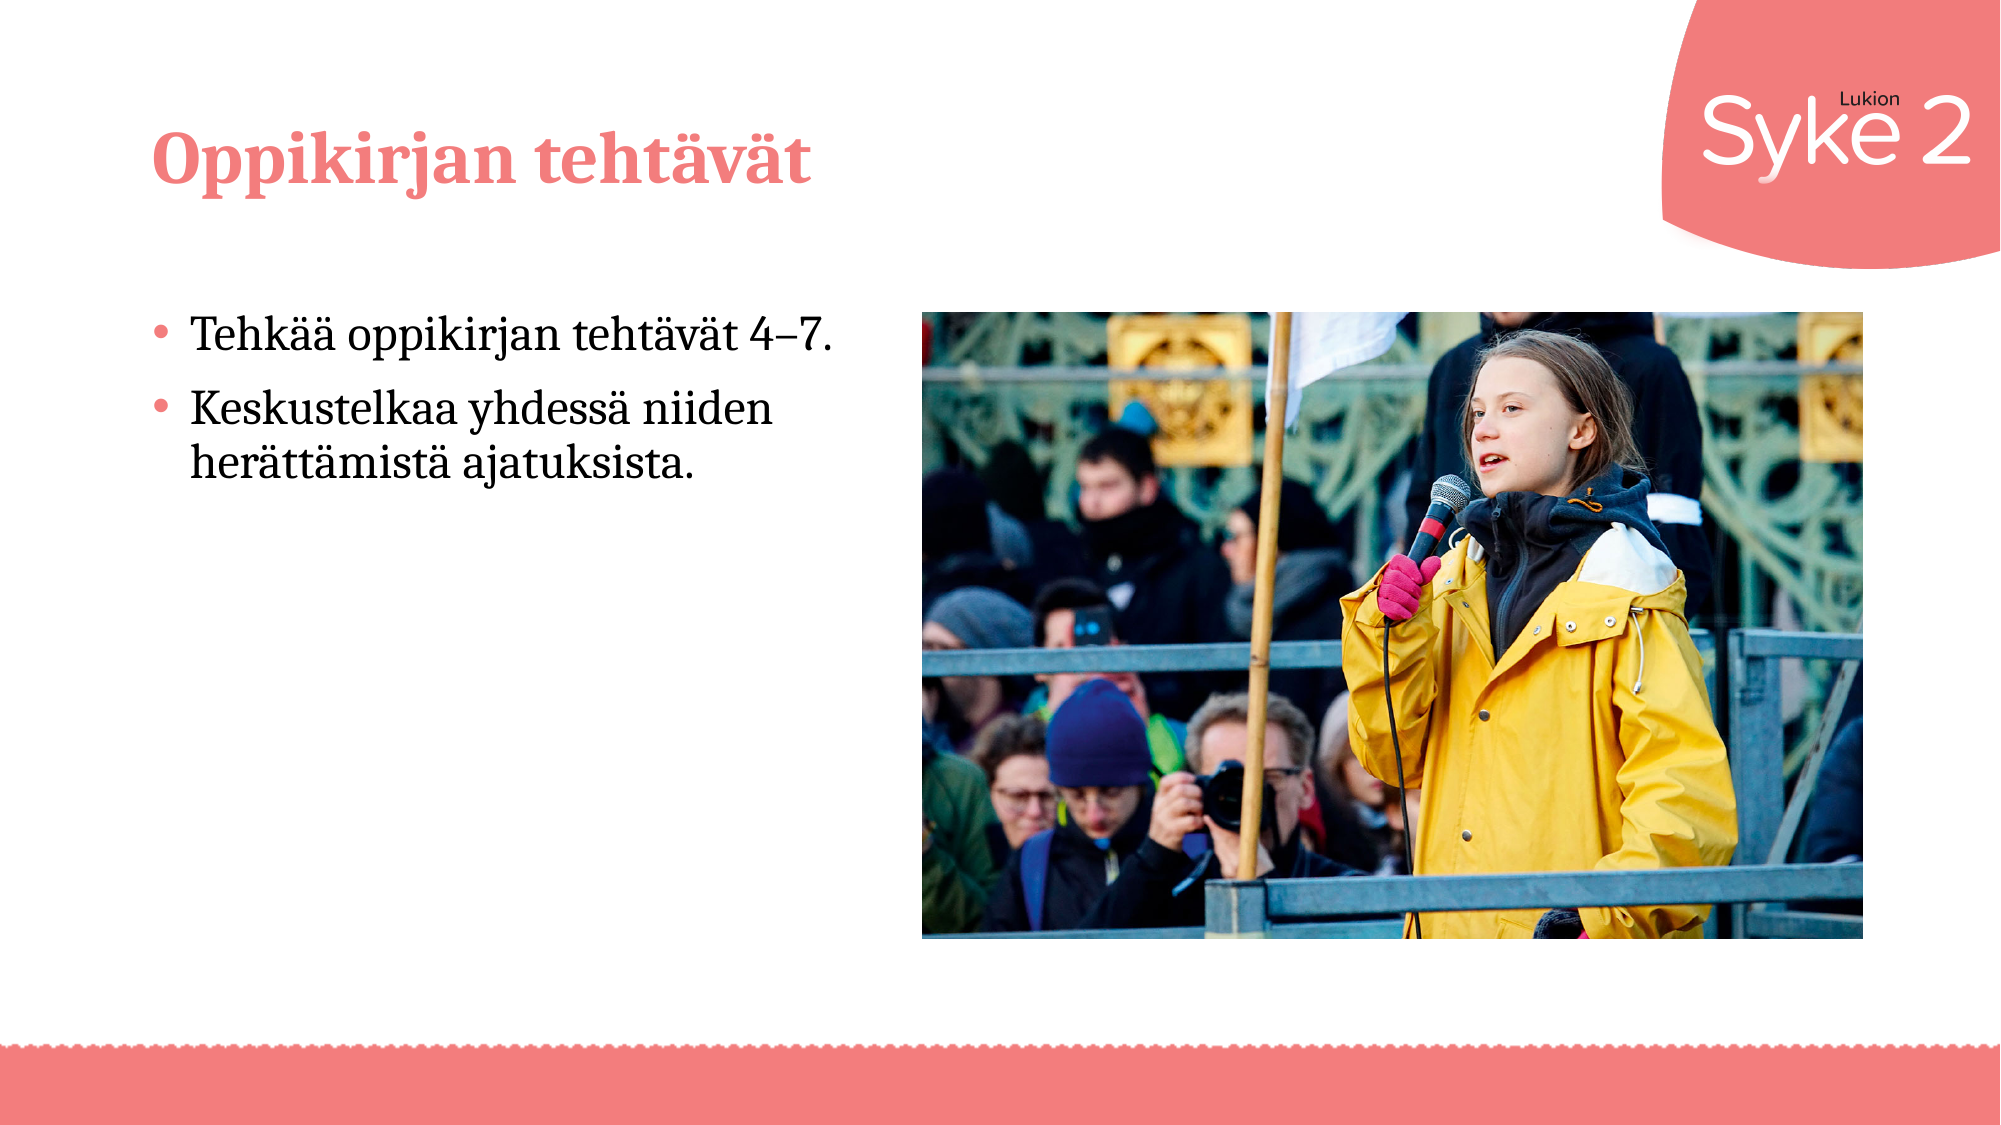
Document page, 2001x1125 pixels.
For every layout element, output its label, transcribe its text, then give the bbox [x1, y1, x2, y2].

title Oppikirjan tehtävät [137, 111, 1451, 223]
list Tehkää oppikirjan tehtävät 4–7. Keskustelkaa yhdessä niiden herättämistä ajatuksista. [137, 299, 923, 1014]
picture [922, 312, 1863, 940]
picture [1650, 0, 2001, 278]
picture [0, 1038, 2000, 1125]
